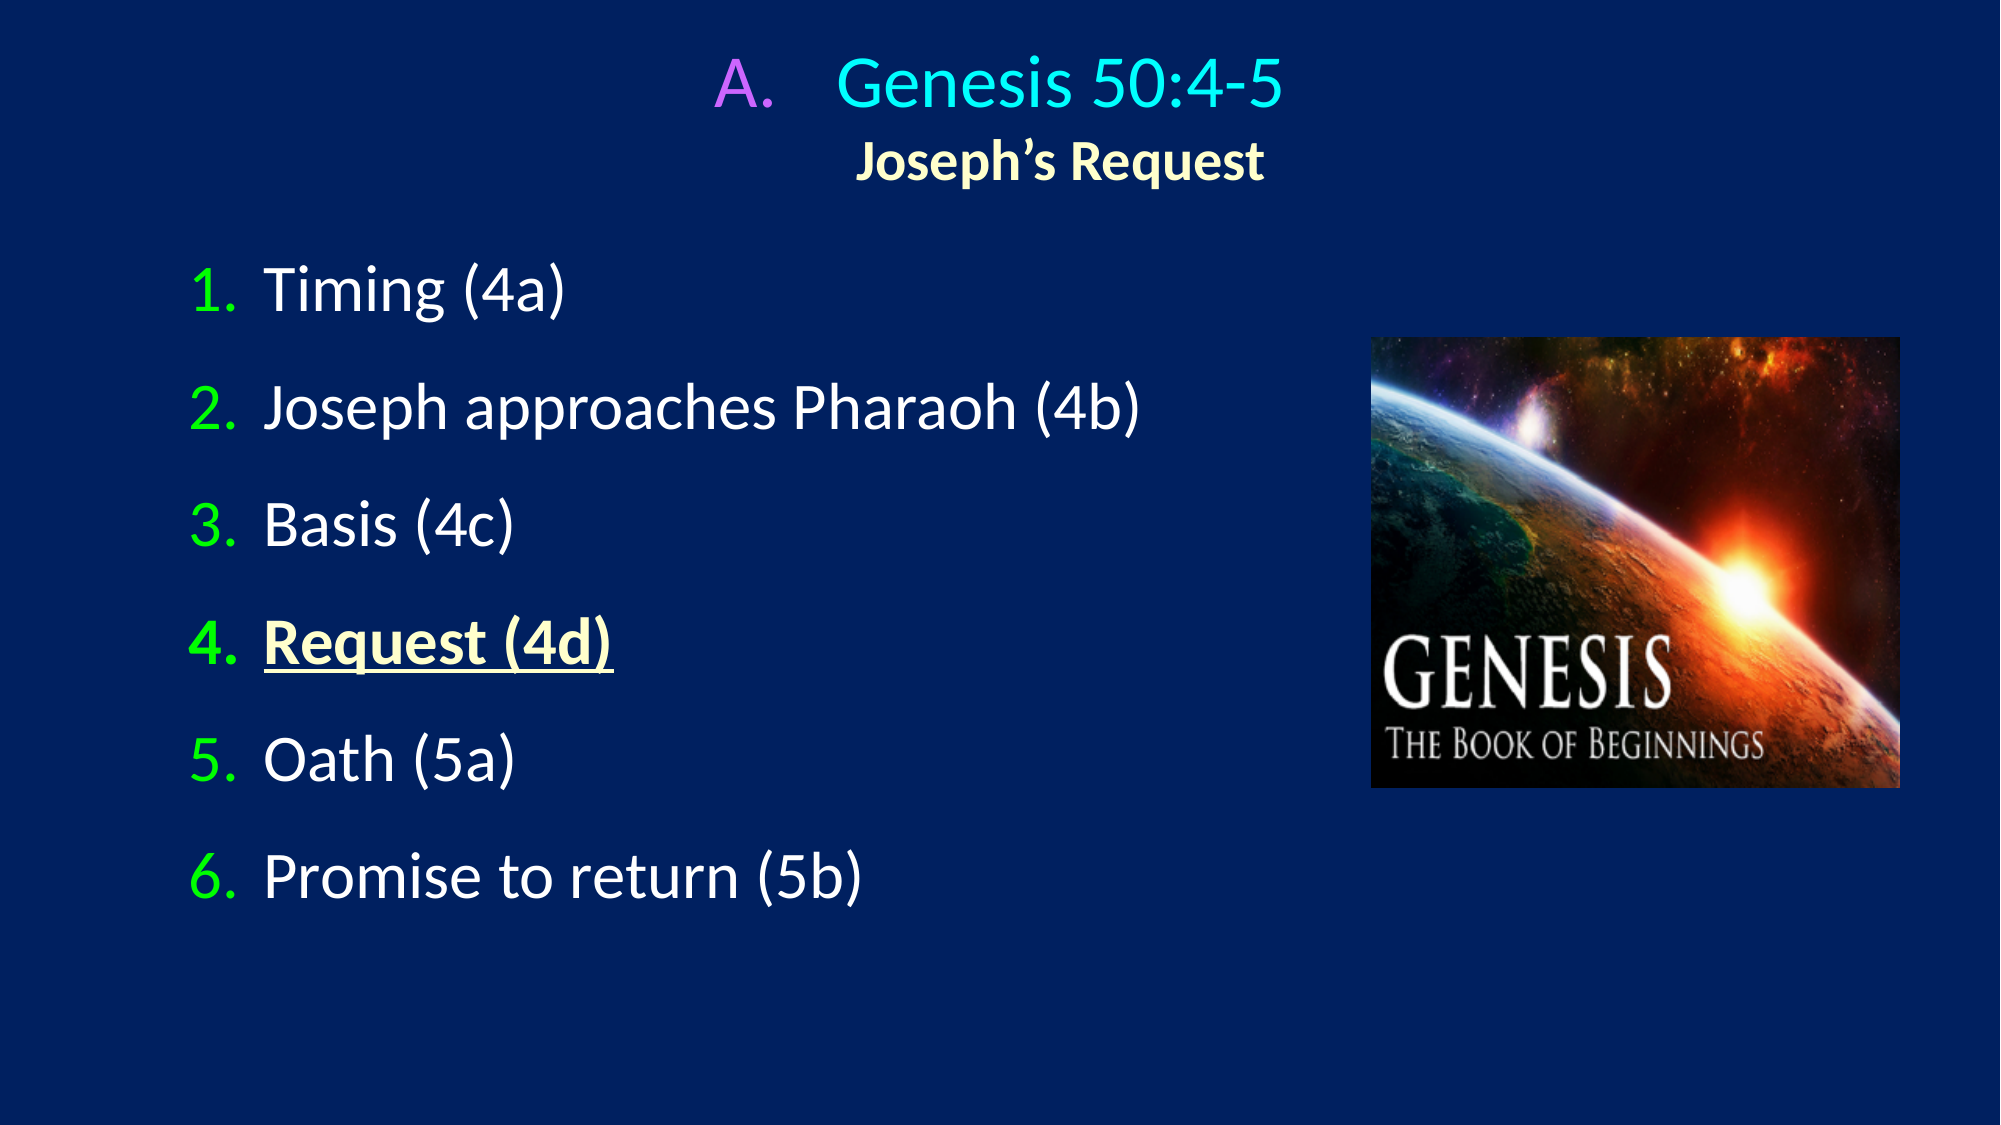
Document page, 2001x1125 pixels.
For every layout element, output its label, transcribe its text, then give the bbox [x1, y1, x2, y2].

picture [1370, 337, 1901, 788]
title Genesis 50:4-5 Joseph’s Request [392, 37, 1607, 188]
list Timing (4a) Joseph approaches Pharaoh (4b) Basis (4c) Request (4d) Oath (5a) Promise to return (5b) [173, 237, 1438, 569]
